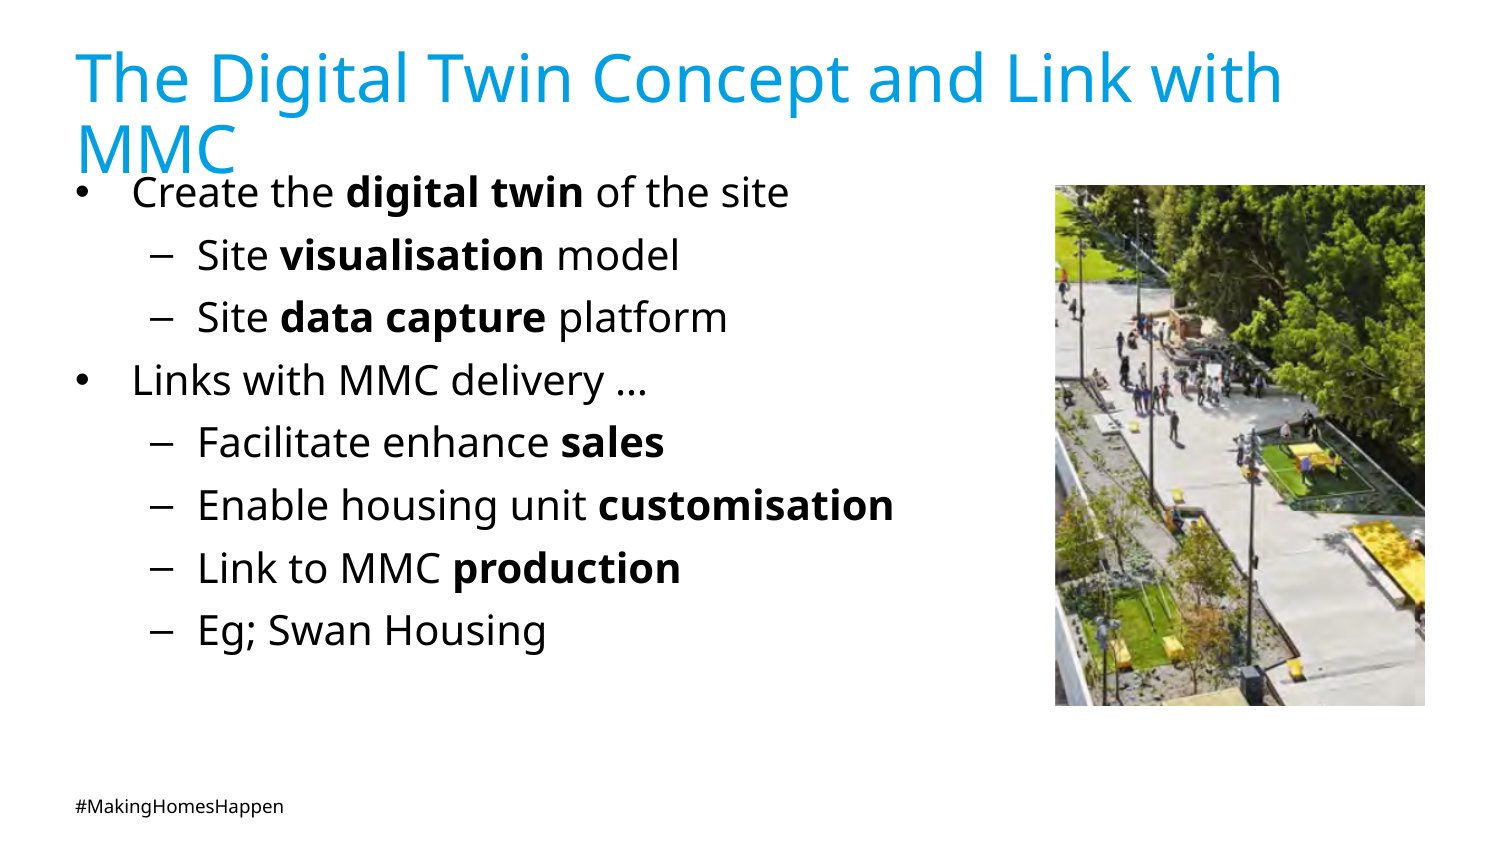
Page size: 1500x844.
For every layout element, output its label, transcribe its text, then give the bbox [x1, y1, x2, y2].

picture [1054, 185, 1426, 706]
list Create the digital twin of the site Site visualisation model Site data capture platform Links with MMC delivery … Facilitate enhance sales Enable housing unit customisation Link to MMC production Eg; Swan Housing [75, 166, 939, 682]
title The Digital Twin Concept and Link with MMC [75, 44, 1425, 230]
